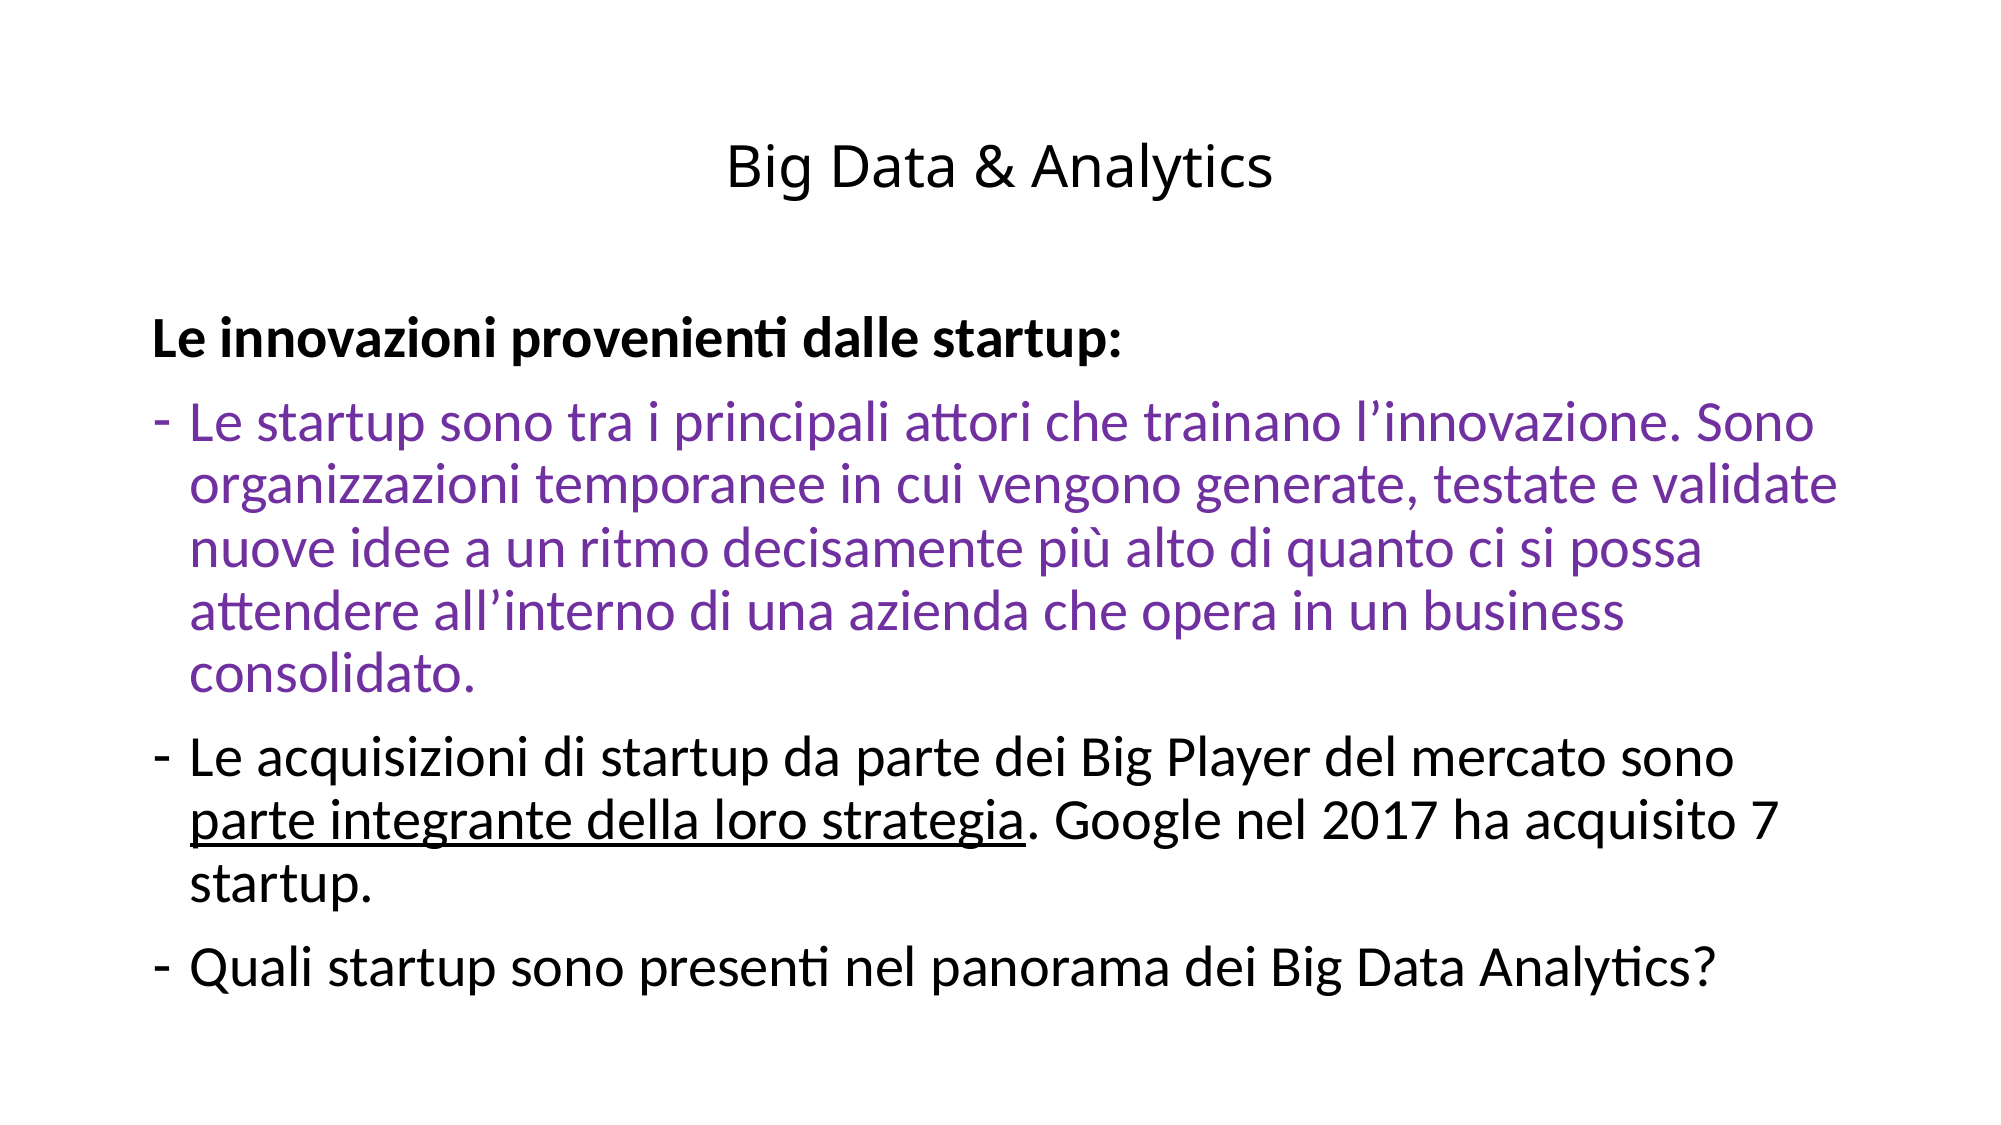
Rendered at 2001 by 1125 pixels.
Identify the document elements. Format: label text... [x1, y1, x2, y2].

list Le innovazioni provenienti dalle startup: Le startup sono tra i principali attori che trainano l’innovazione. Sono organizzazioni temporanee in cui vengono generate, testate e validate nuove idee a un ritmo decisamente più alto di quanto ci si possa attendere all’interno di una azienda che opera in un business consolidato. Le acquisizioni di startup da parte dei Big Player del mercato sono parte integrante della loro strategia. Google nel 2017 ha acquisito 7 startup. Quali startup sono presenti nel panorama dei Big Data Analytics? [137, 299, 1863, 1014]
title Big Data & Analytics [137, 59, 1863, 278]
